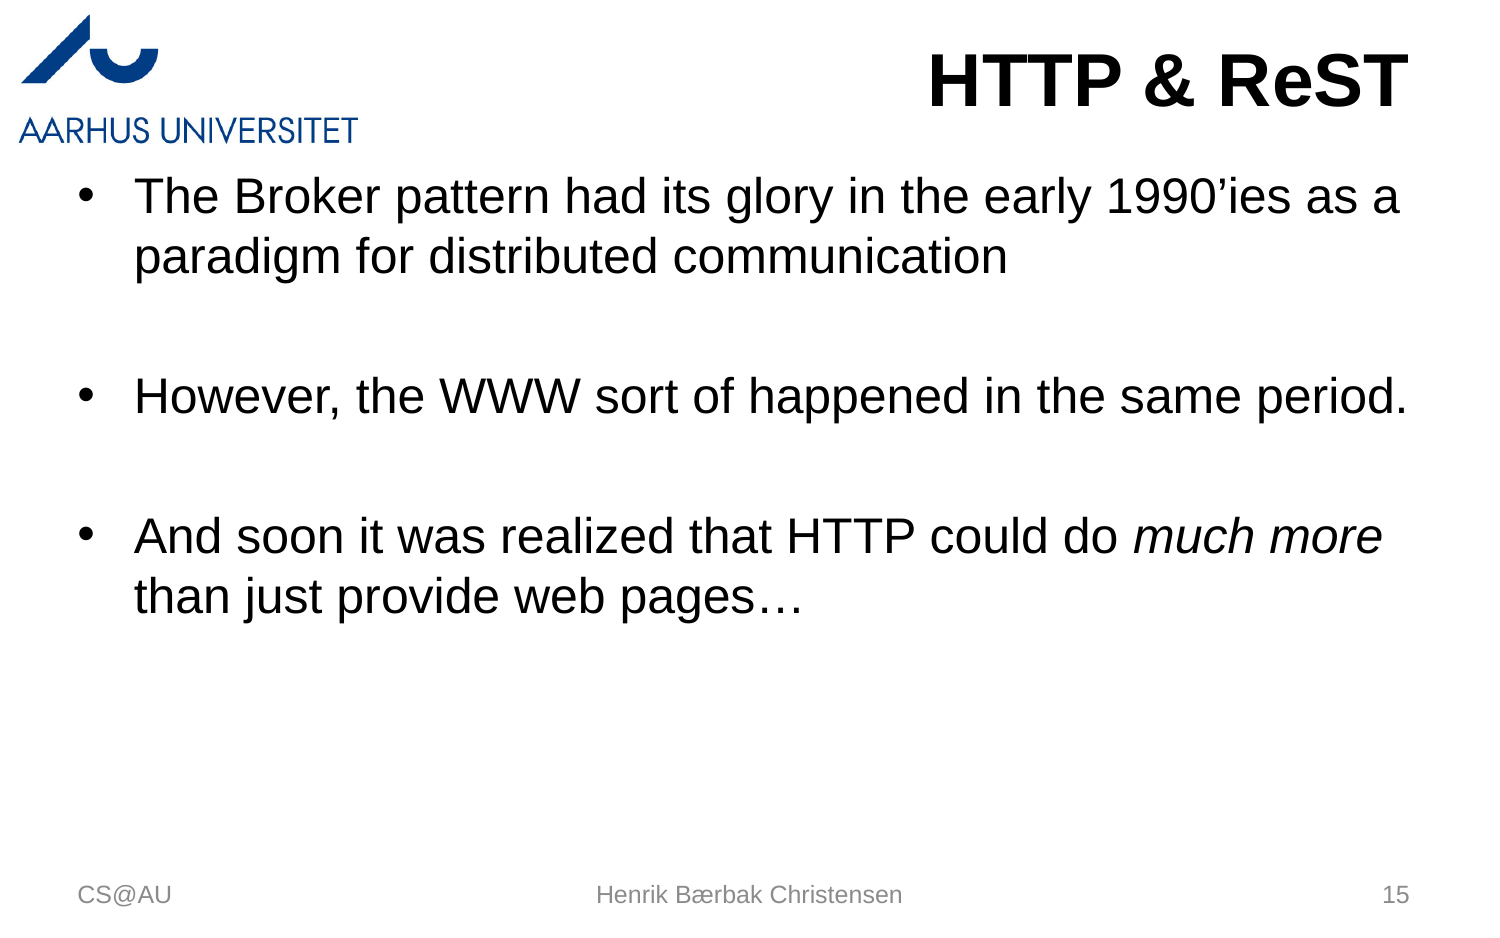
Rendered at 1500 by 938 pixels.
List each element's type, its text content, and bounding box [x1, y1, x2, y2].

title HTTP & ReST [75, 27, 1425, 125]
footer Henrik Bærbak Christensen [512, 868, 988, 919]
slide_number 15 [1074, 868, 1425, 919]
slide_number CS@AU [62, 868, 413, 919]
picture [14, 9, 358, 146]
list The Broker pattern had its glory in the early 1990’ies as a paradigm for distributed communication However, the WWW sort of happened in the same period. And soon it was realized that HTTP could do much more than just provide web pages… [62, 156, 1425, 865]
